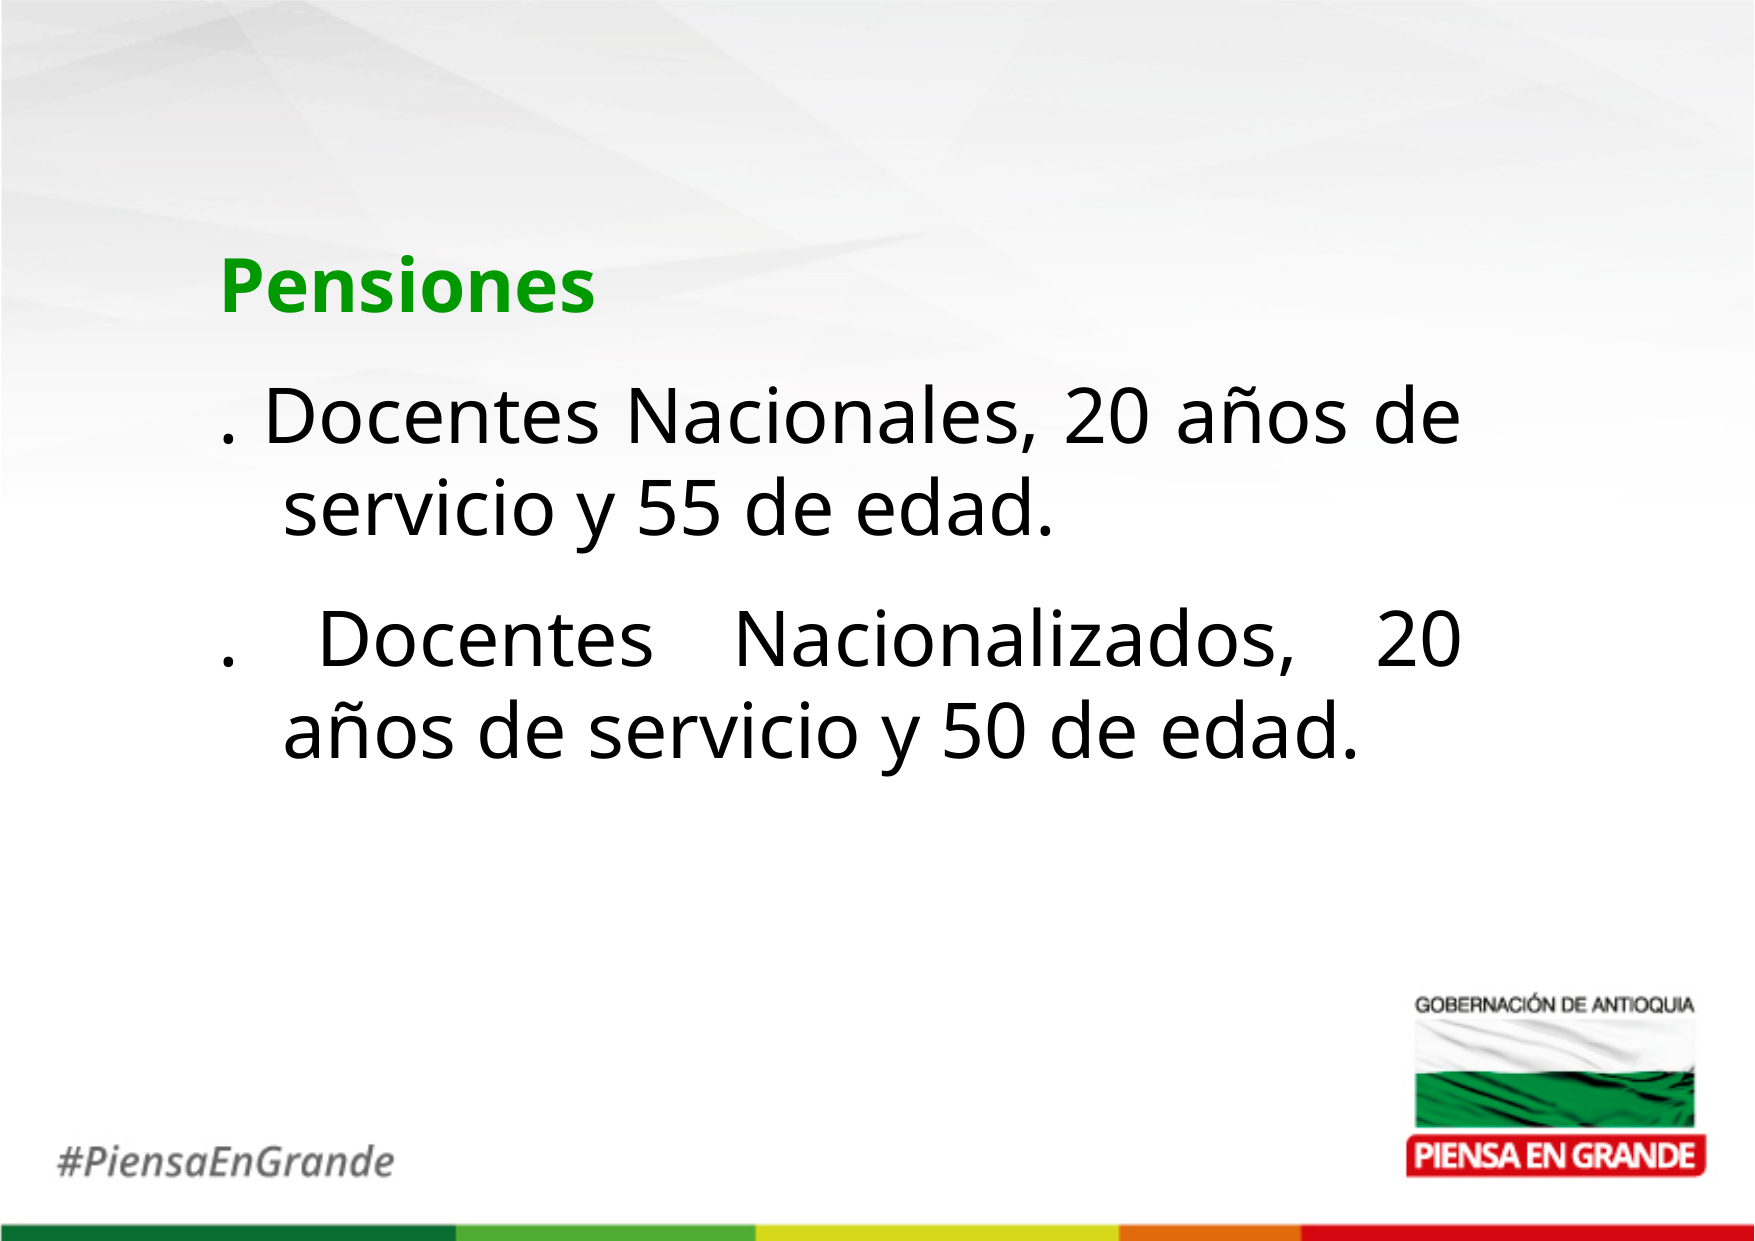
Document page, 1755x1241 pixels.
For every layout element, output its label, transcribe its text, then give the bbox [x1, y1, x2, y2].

text_box Pensiones . Docentes Nacionales, 20 años de servicio y 55 de edad. . Docentes Nacionalizados, 20 años de servicio y 50 de edad. [203, 230, 1480, 877]
picture [0, 0, 1755, 1241]
